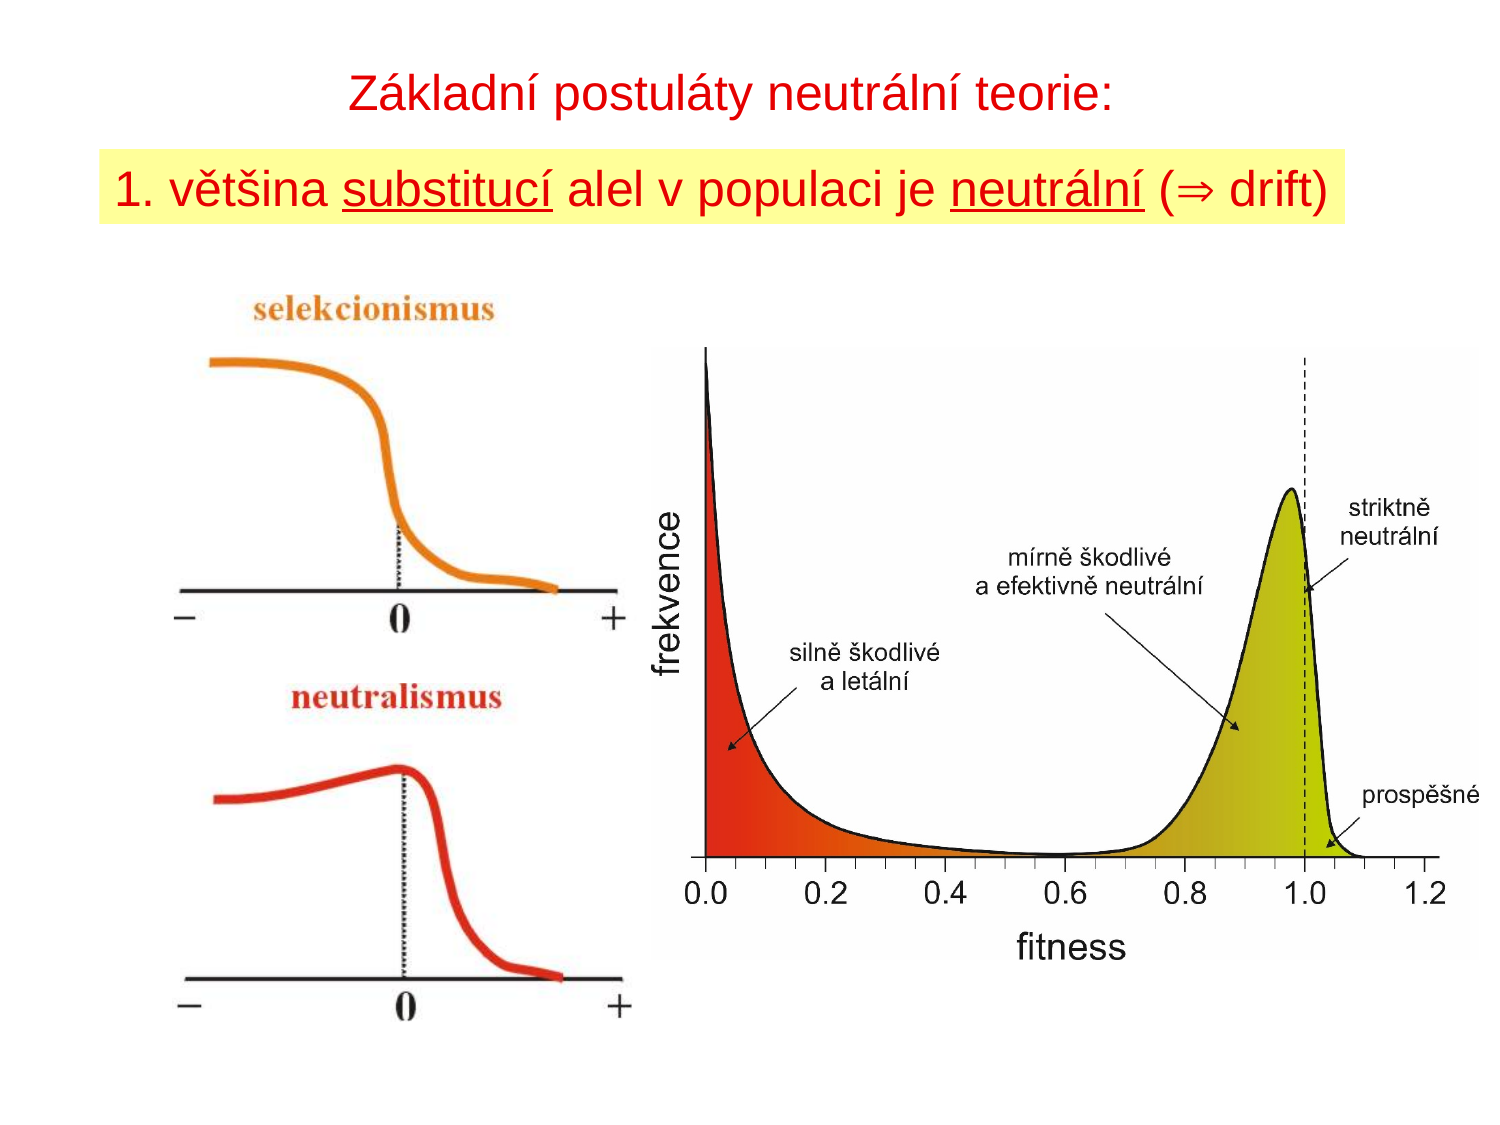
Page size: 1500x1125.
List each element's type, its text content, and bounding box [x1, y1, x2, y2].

text_box Základní postuláty neutrální teorie: [333, 52, 1131, 128]
text_box 1. většina substitucí alel v populaci je neutrální ( drift) [99, 149, 1345, 224]
picture [650, 347, 1479, 960]
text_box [171, 294, 639, 1023]
